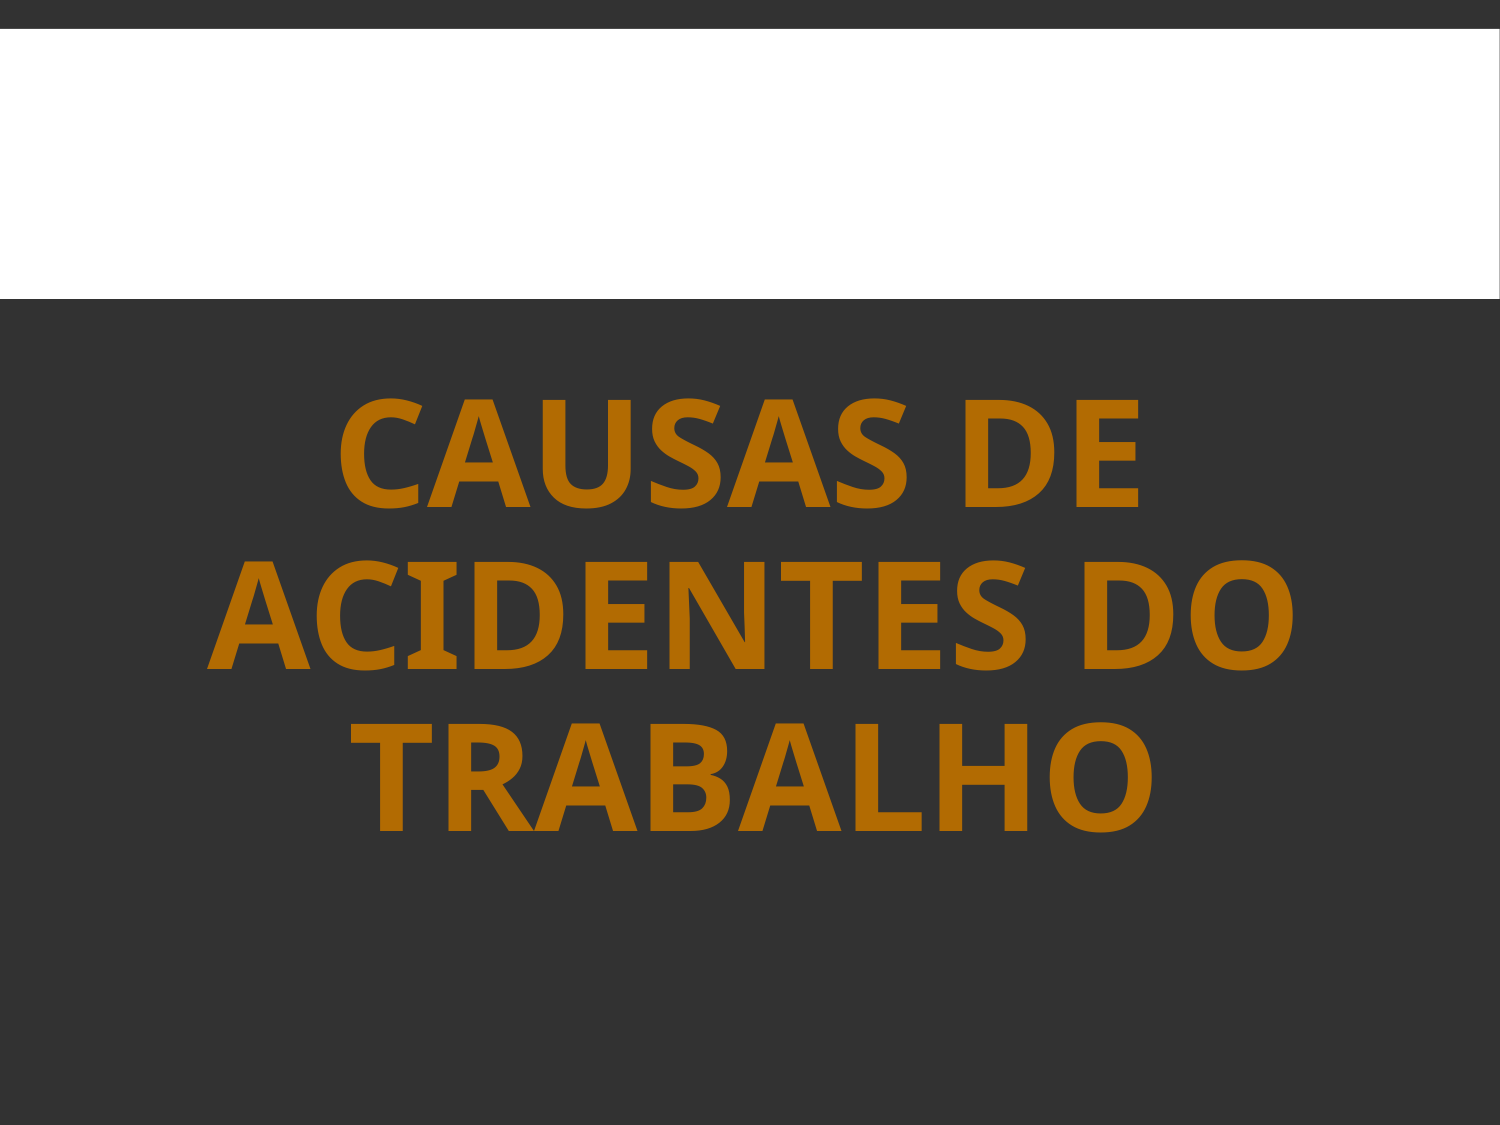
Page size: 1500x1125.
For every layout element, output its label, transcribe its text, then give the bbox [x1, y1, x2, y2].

list CAUSAS DE ACIDENTES DO TRABALHO [64, 160, 1415, 1125]
